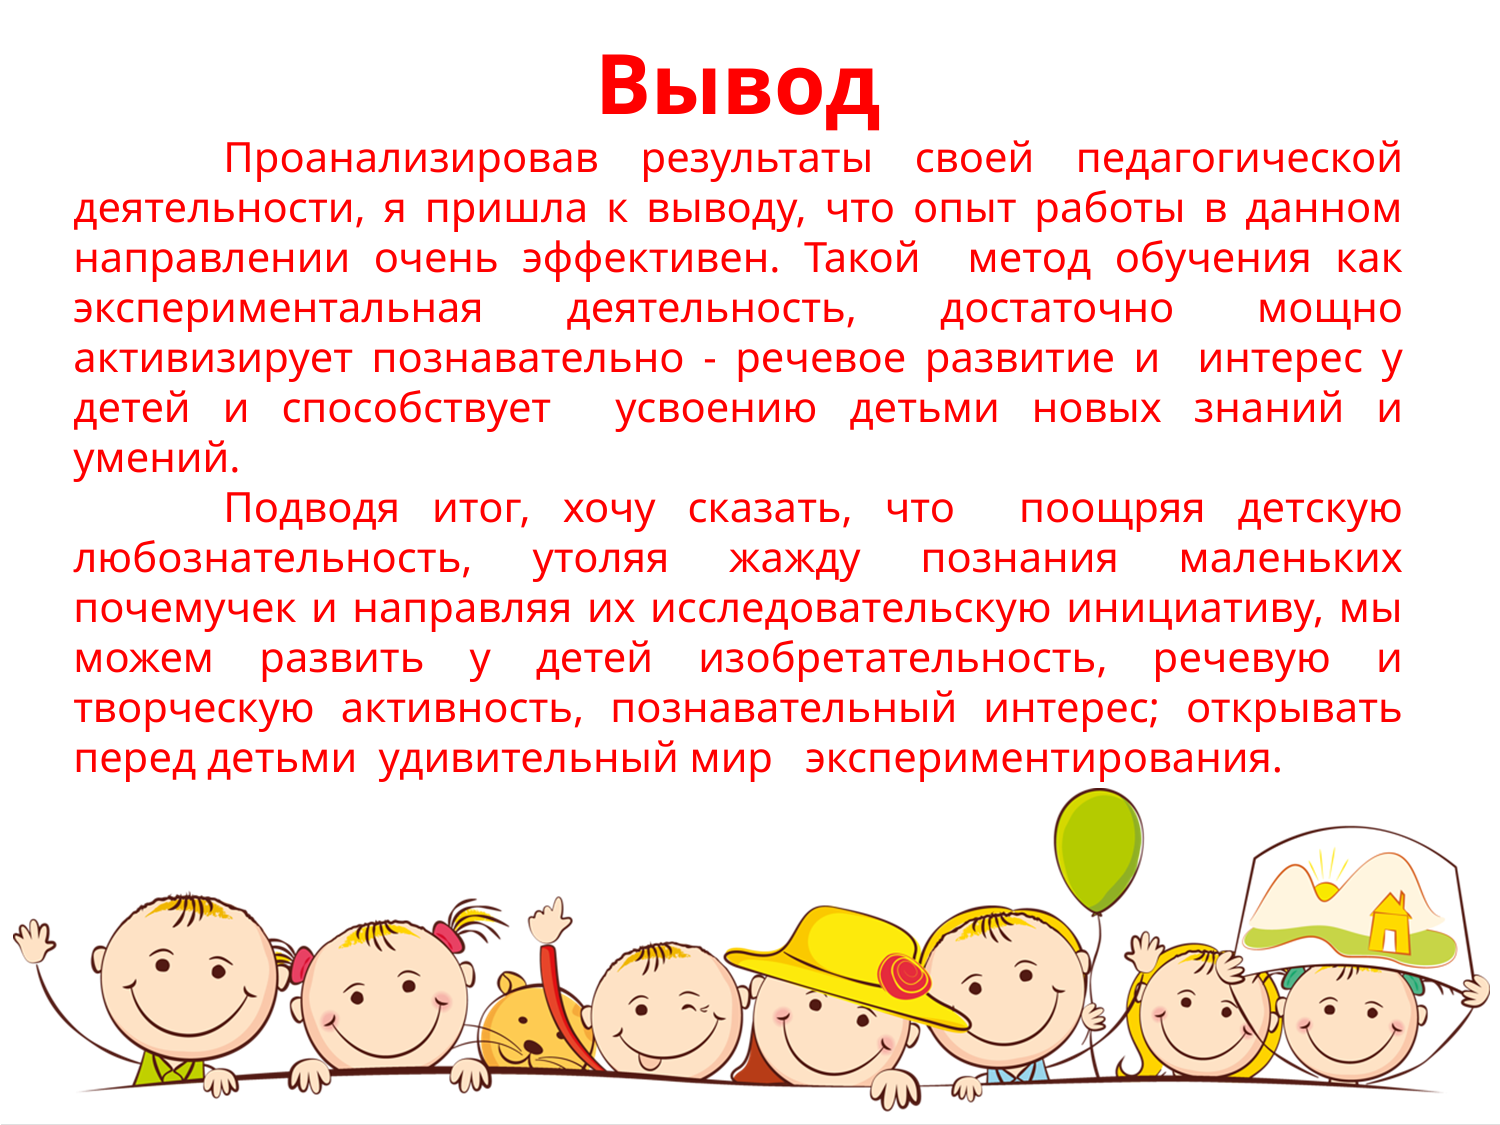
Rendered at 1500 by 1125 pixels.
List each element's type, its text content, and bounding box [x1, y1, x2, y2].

text_box Вывод Проанализировав результаты своей педагогической деятельности, я пришла к выводу, что опыт работы в данном направлении очень эффективен. Такой метод обучения как экспериментальная деятельность, достаточно мощно активизирует познавательно - речевое развитие и интерес у детей и способствует усвоению детьми новых знаний и умений. Подводя итог, хочу сказать, что поощряя детскую любознательность, утоляя жажду познания маленьких почемучек и направляя их исследовательскую инициативу, мы можем развить у детей изобретательность, речевую и творческую активность, познавательный интерес; открывать перед детьми удивительный мир экспериментирования. [58, 23, 1418, 889]
picture [0, 0, 1500, 1125]
